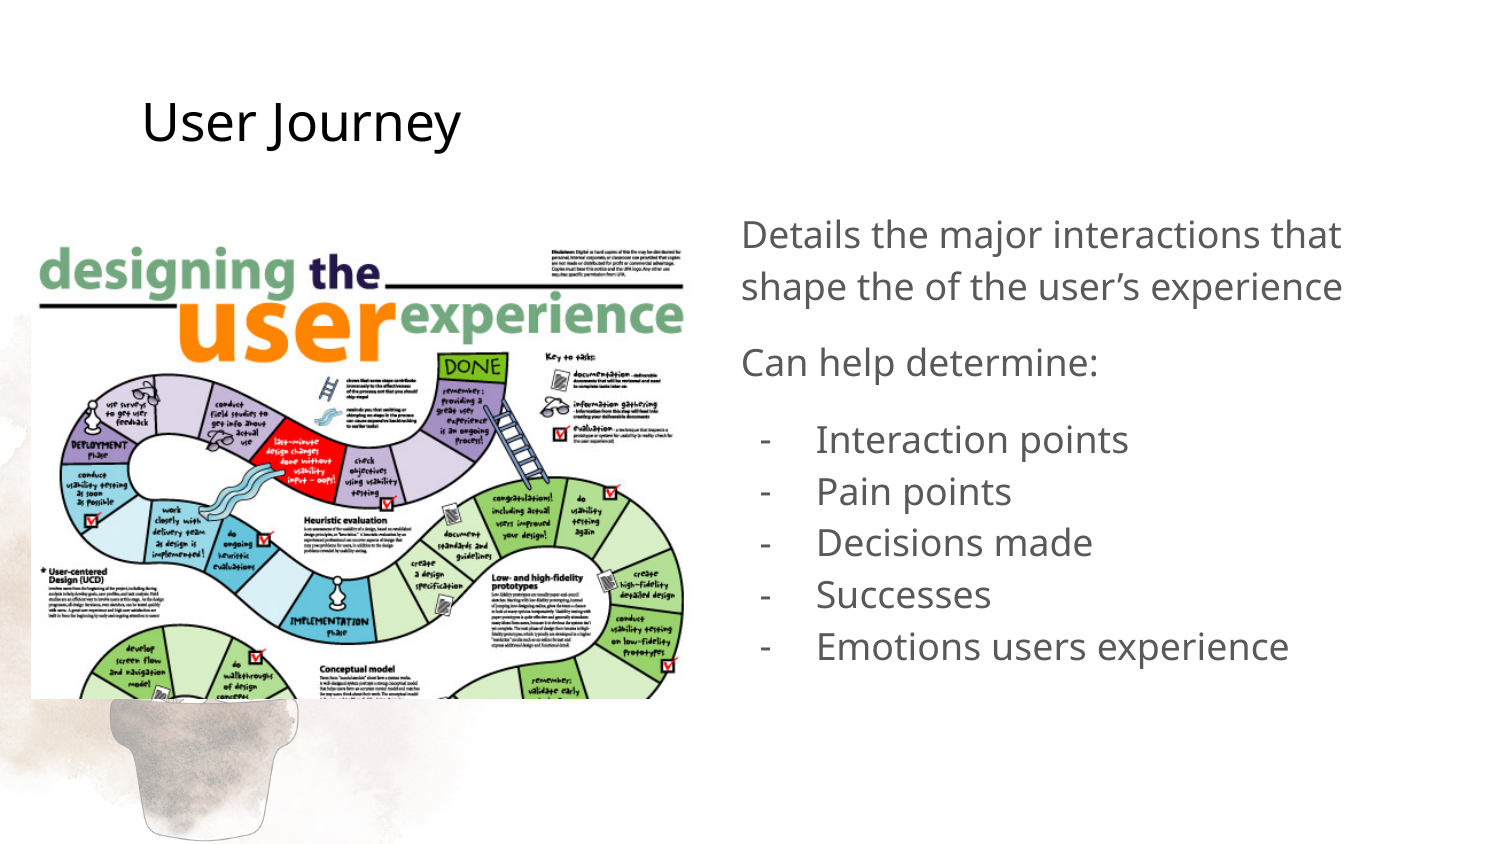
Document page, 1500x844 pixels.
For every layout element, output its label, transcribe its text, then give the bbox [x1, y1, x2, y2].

title User Journey [126, 72, 1449, 167]
picture [31, 239, 708, 699]
list Details the major interactions that shape the of the user’s experience Can help determine: Interaction points Pain points Decisions made Successes Emotions users experience [725, 189, 1449, 750]
